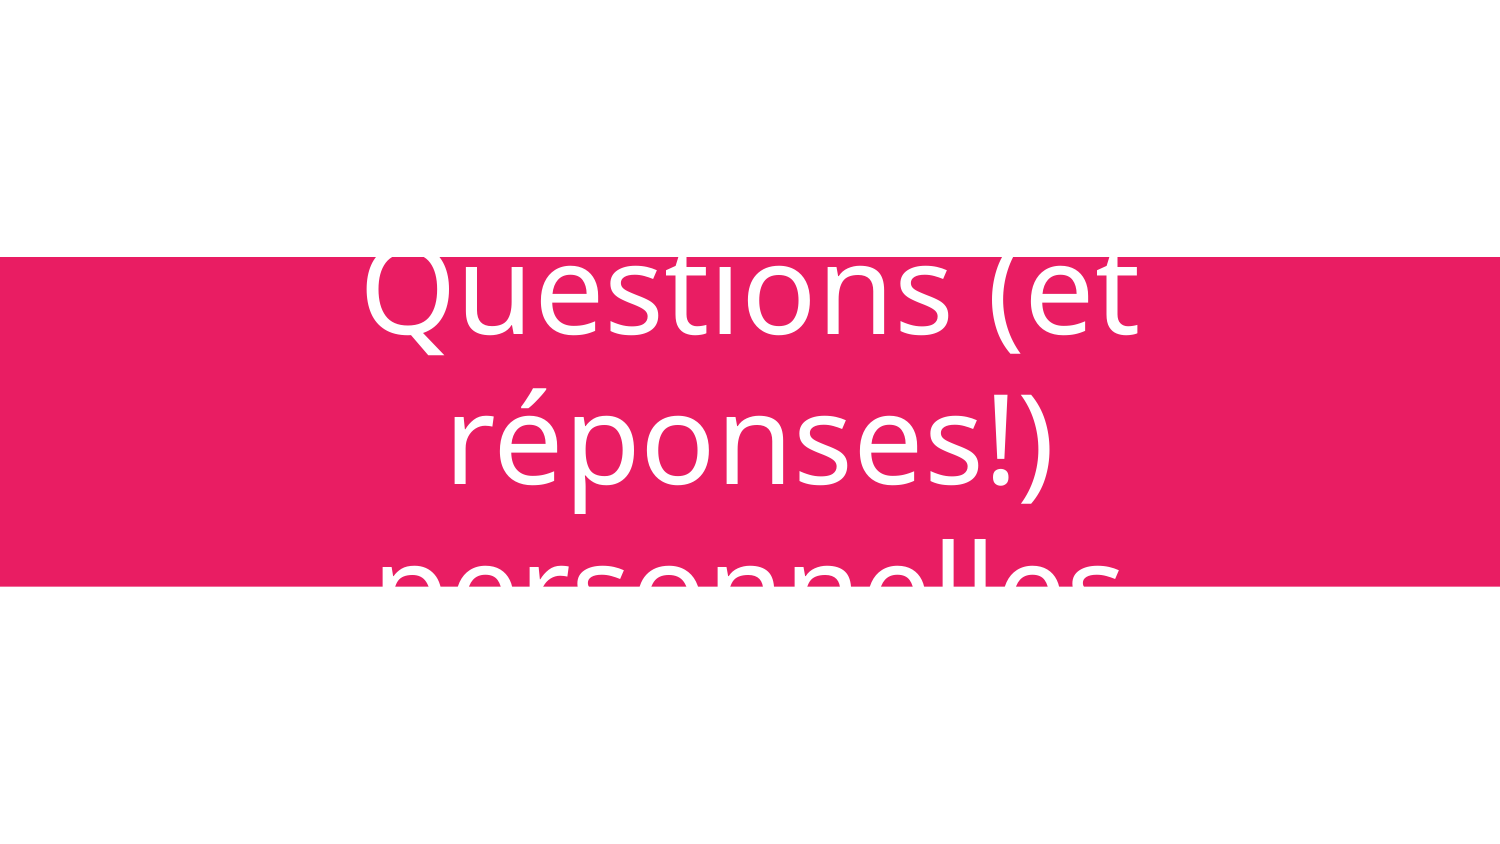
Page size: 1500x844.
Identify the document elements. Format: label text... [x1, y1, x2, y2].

title Questions (et réponses!) personnelles [70, 309, 1430, 559]
